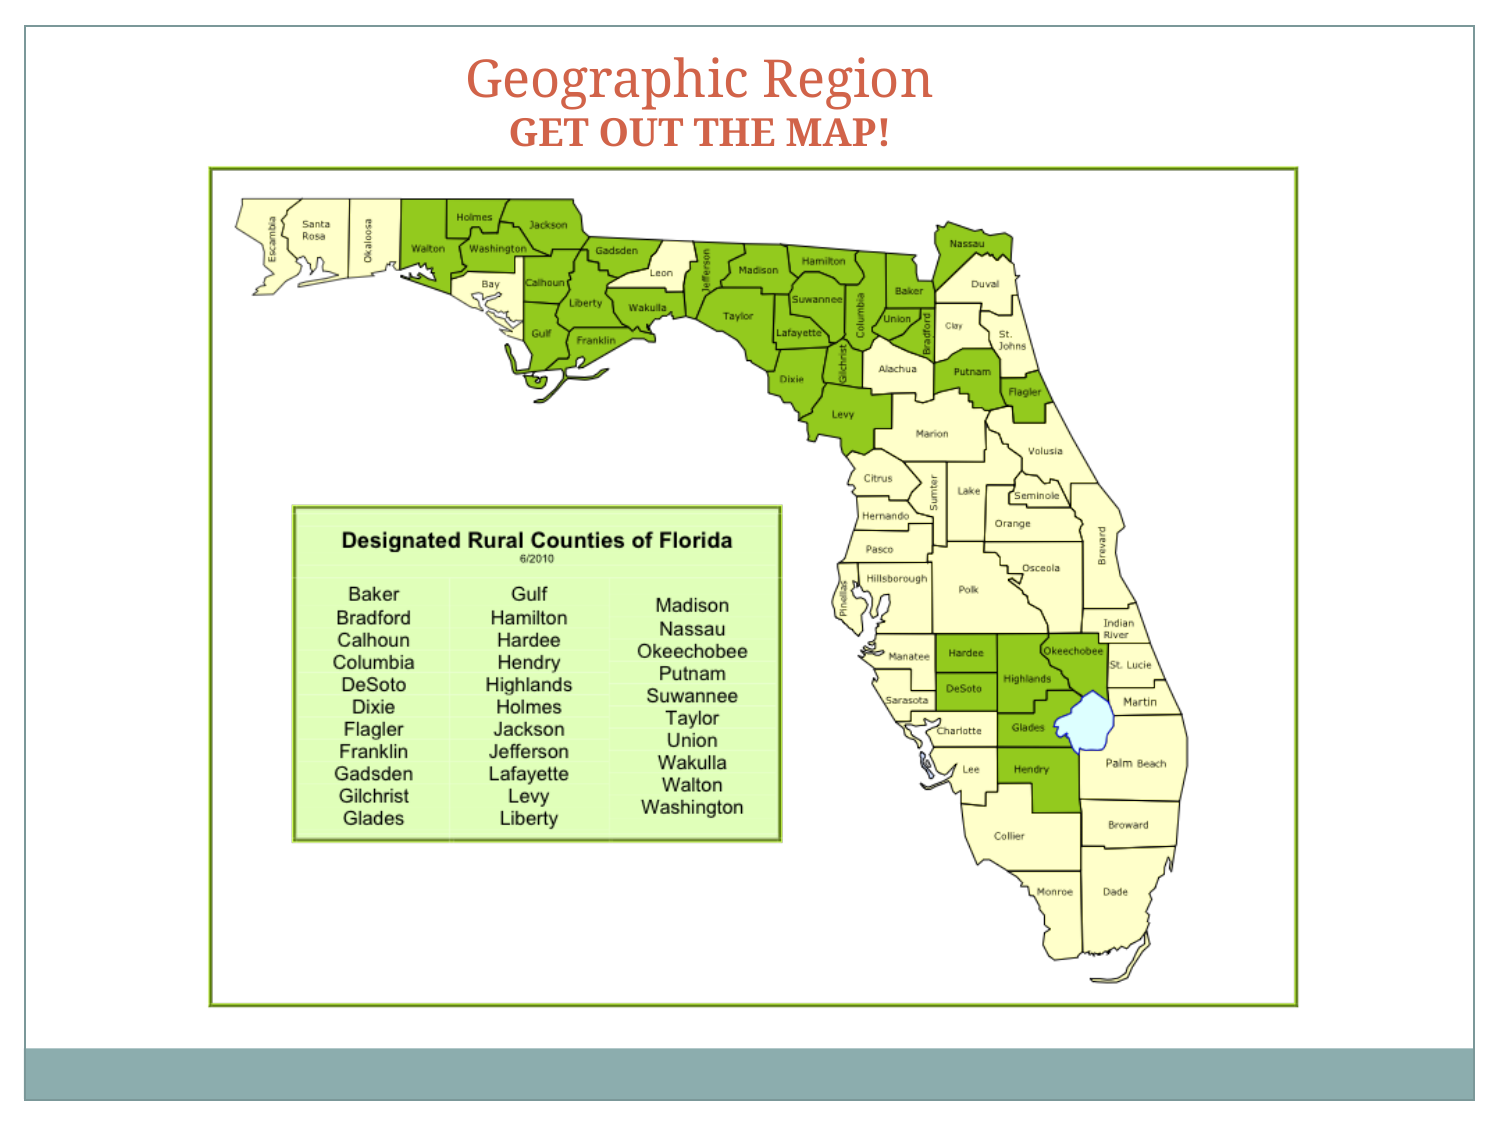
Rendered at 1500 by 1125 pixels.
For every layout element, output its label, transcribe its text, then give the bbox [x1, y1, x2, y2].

picture [0, 161, 1500, 1013]
title Geographic Region Get out the Map! [0, 37, 1400, 159]
